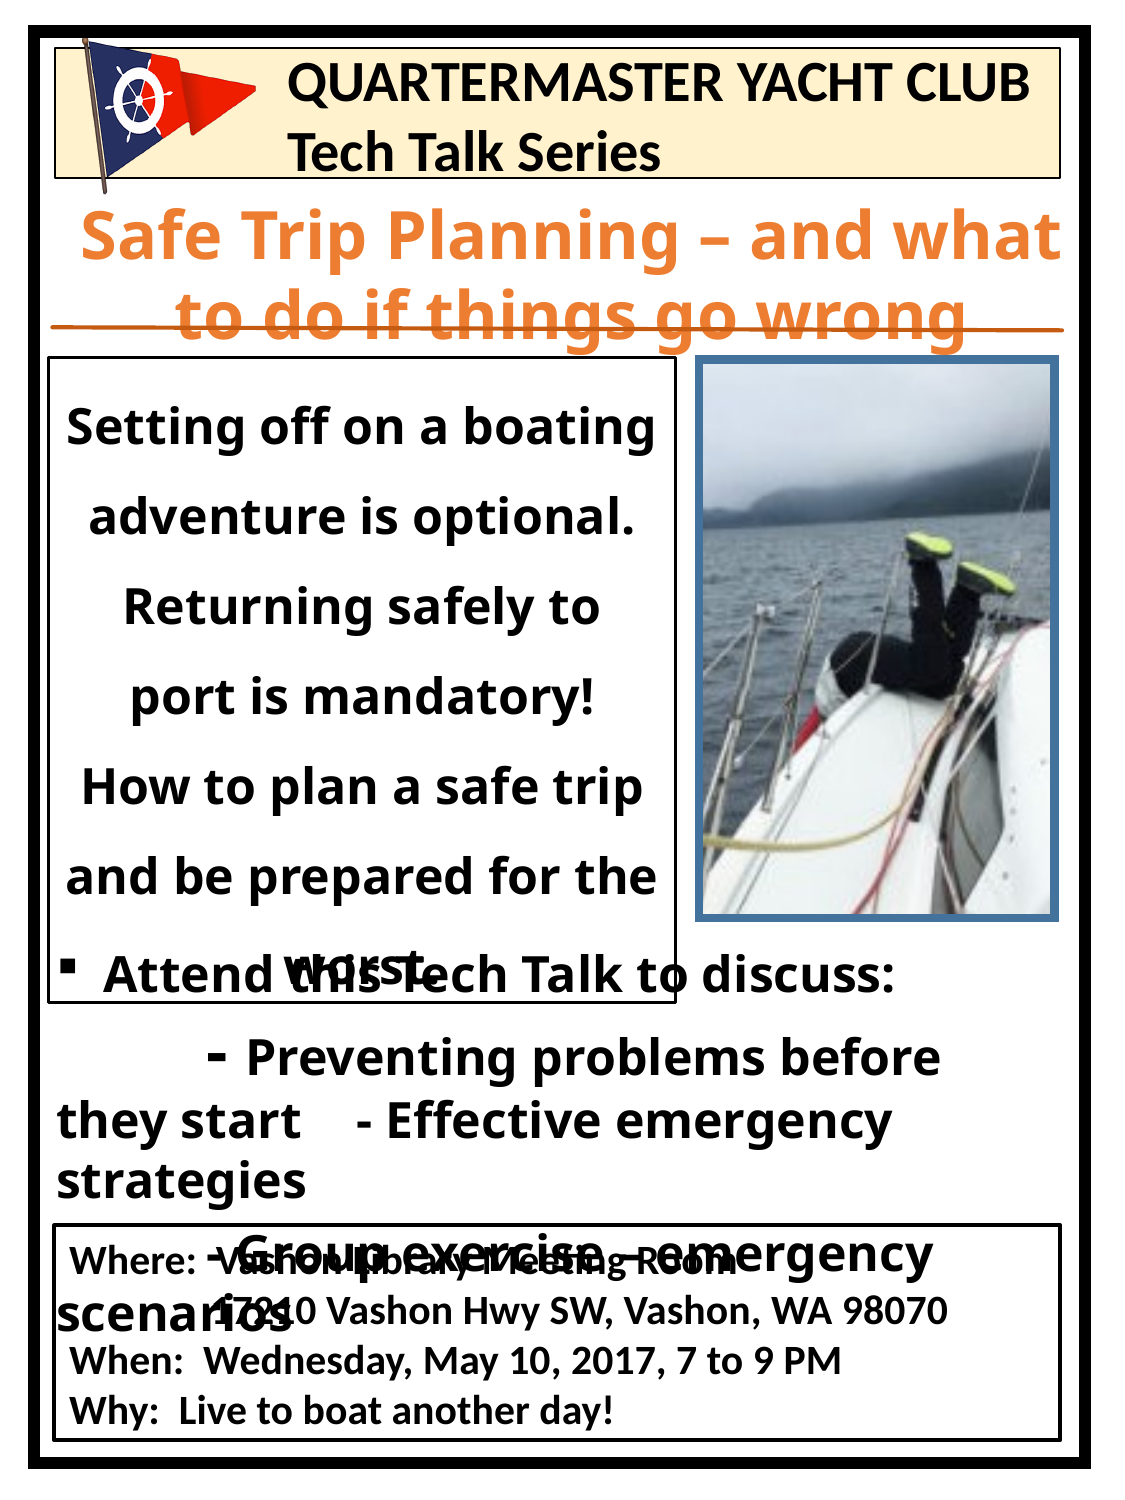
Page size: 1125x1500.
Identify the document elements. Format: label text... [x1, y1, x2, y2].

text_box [698, 359, 1055, 918]
text_box Where: Vashon Library Meeting Room 17210 Vashon Hwy SW, Vashon, WA 98070 When: Wednesday, May 10, 2017, 7 to 9 PM Why: Live to boat another day! [54, 1225, 1061, 1441]
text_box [52, 327, 1062, 331]
text_box Attend this Tech Talk to discuss: - Preventing problems before they start - Effective emergency strategies - Group exercise – emergency scenarios [41, 905, 1041, 1349]
text_box Setting off on a boating adventure is optional. Returning safely to port is mandatory! How to plan a safe trip and be prepared for the worst. [48, 357, 676, 1003]
text_box [70, 20, 258, 31]
text_box [33, 31, 1086, 1464]
